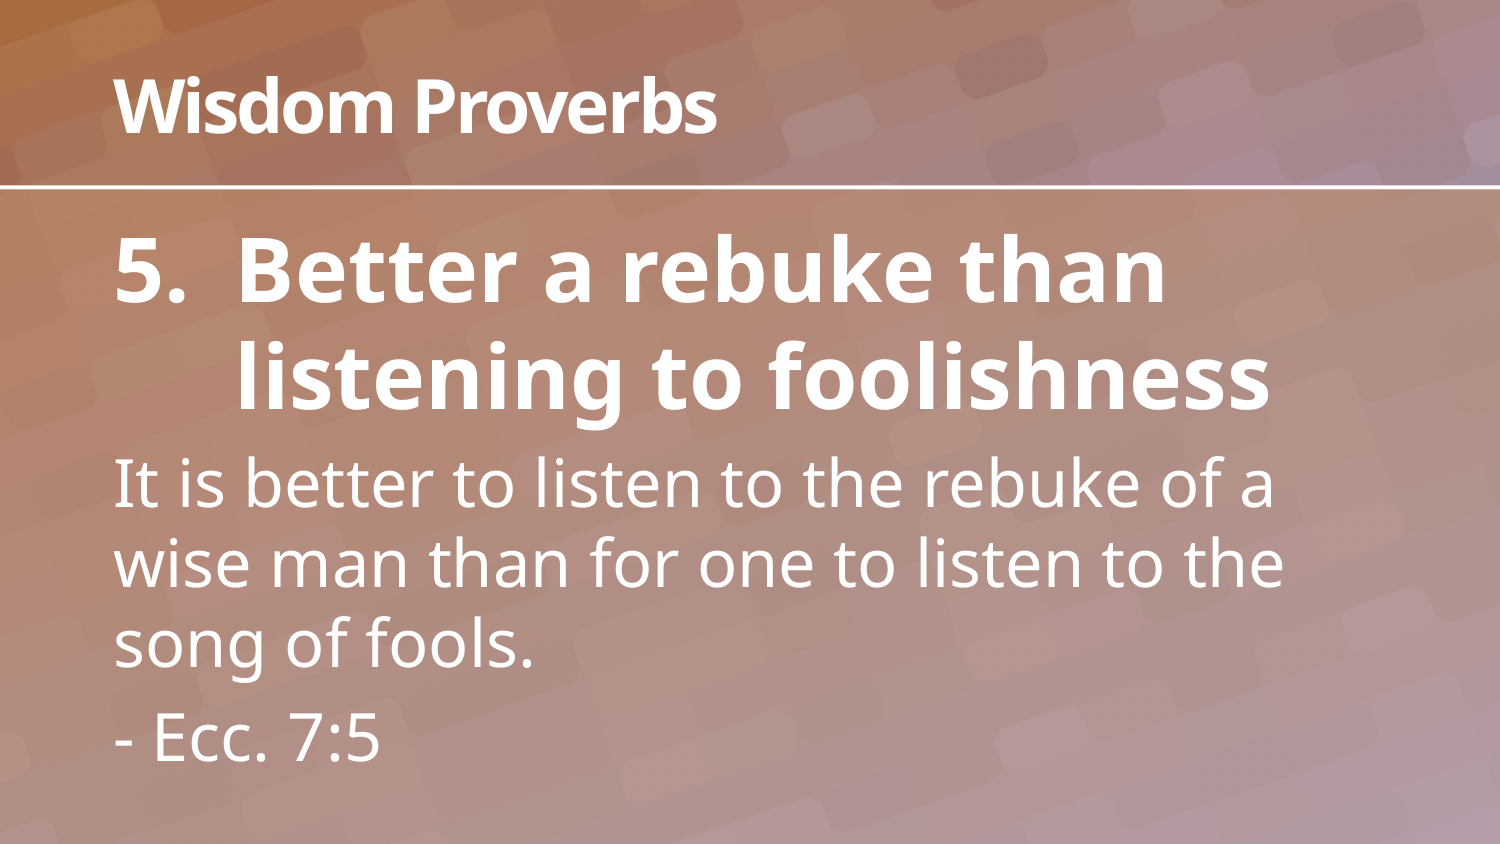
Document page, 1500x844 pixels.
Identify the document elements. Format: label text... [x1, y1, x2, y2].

picture [0, 0, 1500, 844]
list Better a rebuke than listening to foolishness It is better to listen to the rebuke of a wise man than for one to listen to the song of fools. - Ecc. 7:5 [98, 205, 1397, 810]
title Wisdom Proverbs [98, 33, 1397, 175]
